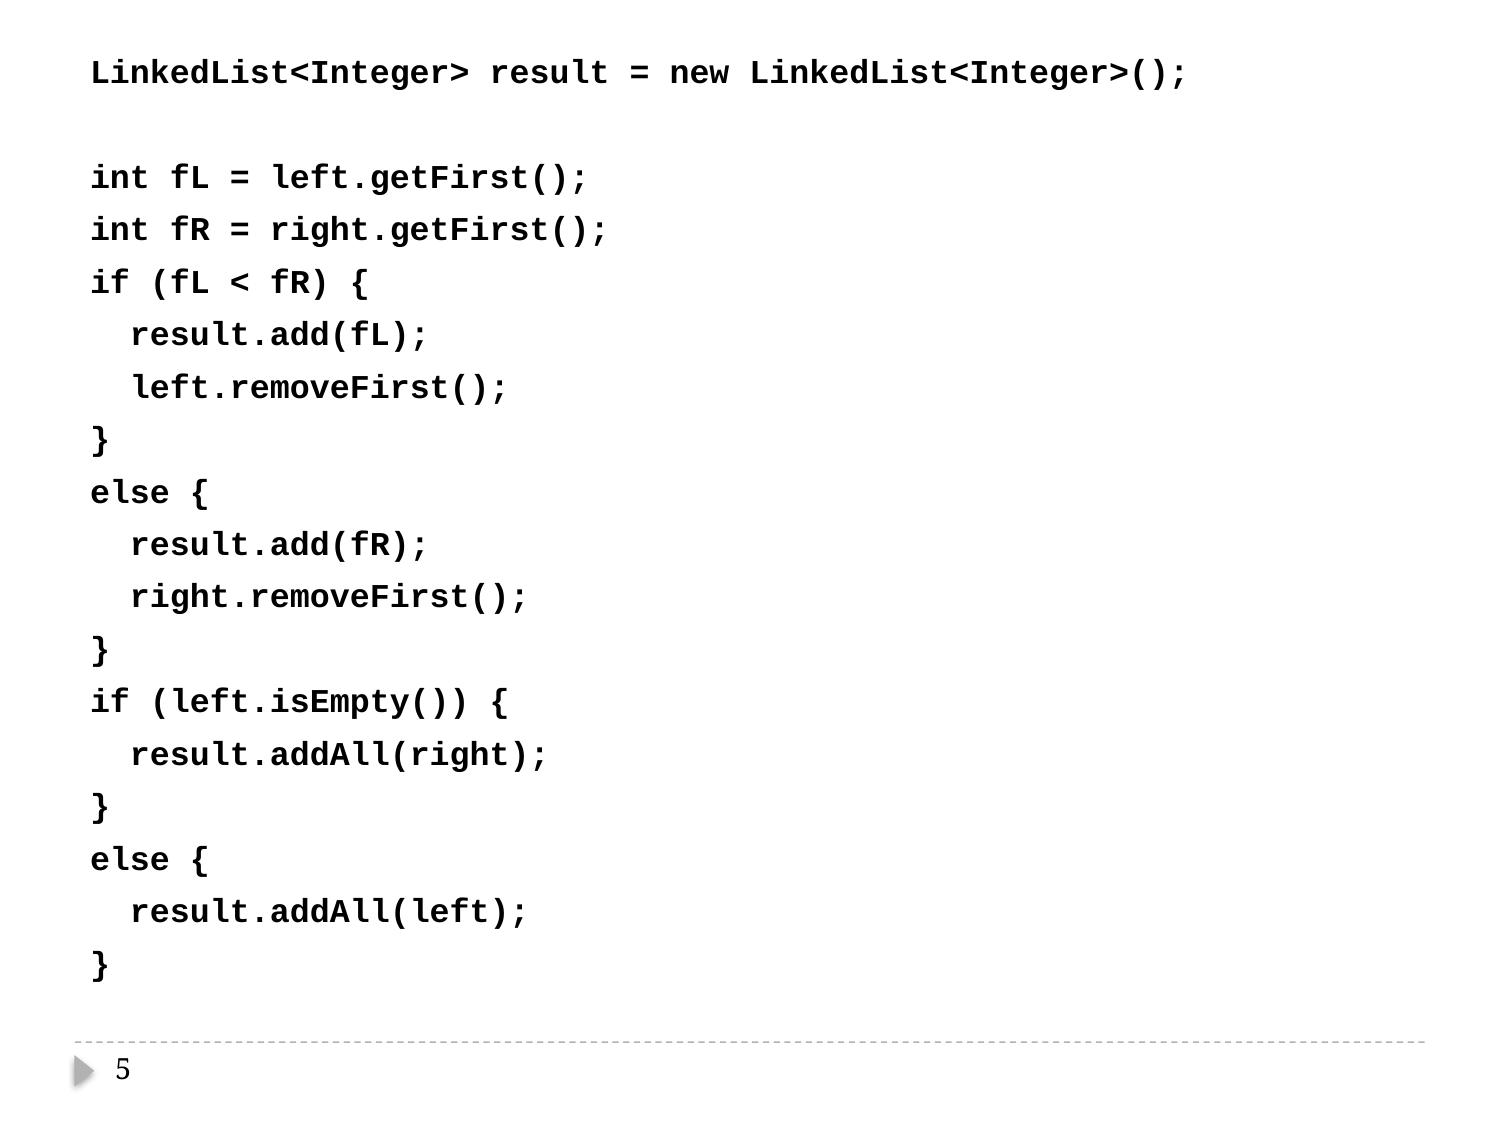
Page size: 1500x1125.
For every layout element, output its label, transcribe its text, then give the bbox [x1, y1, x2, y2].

list LinkedList<Integer> result = new LinkedList<Integer>(); int fL = left.getFirst(); int fR = right.getFirst(); if (fL < fR) { result.add(fL); left.removeFirst(); } else { result.add(fR); right.removeFirst(); } if (left.isEmpty()) { result.addAll(right); } else { result.addAll(left); } [74, 42, 1426, 1011]
slide_number 5 [100, 1042, 426, 1103]
